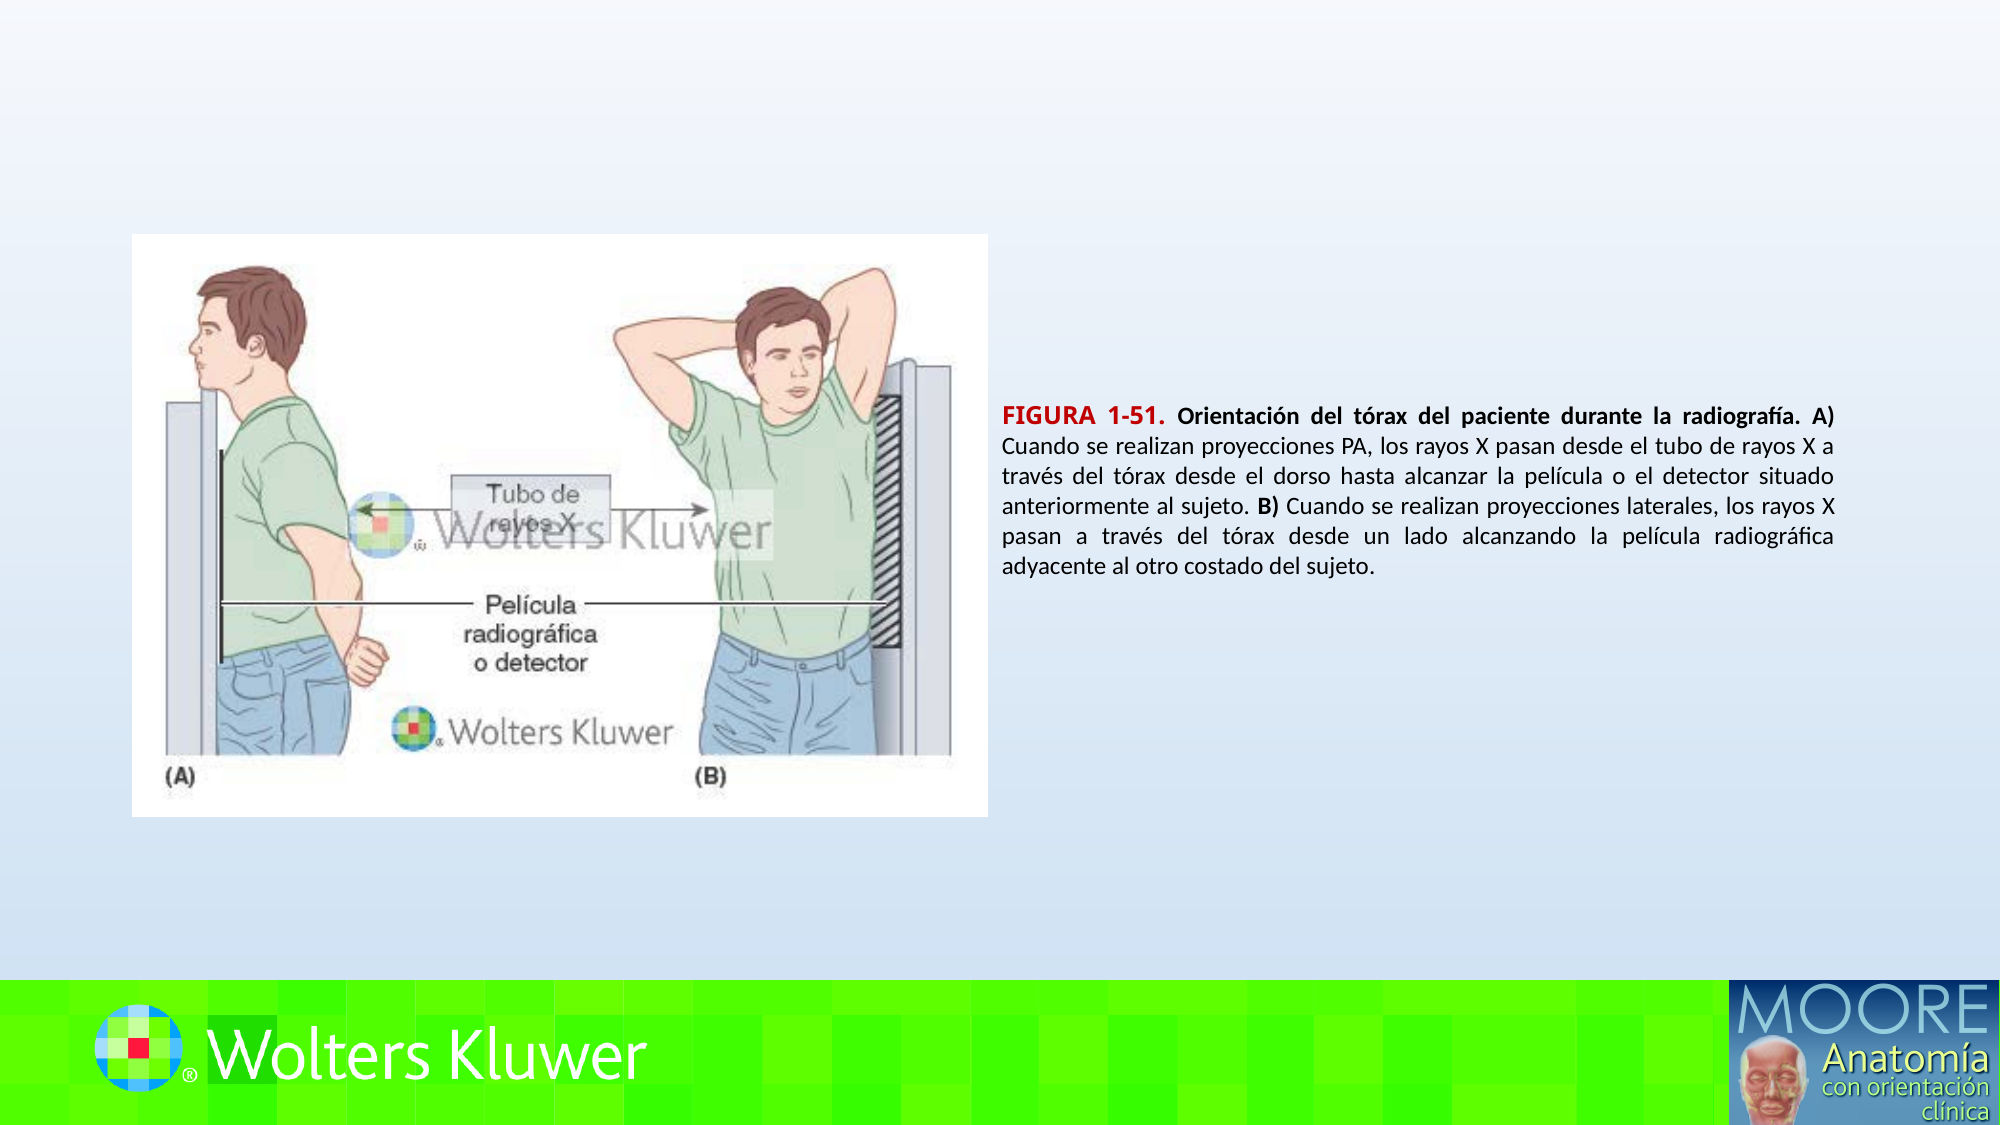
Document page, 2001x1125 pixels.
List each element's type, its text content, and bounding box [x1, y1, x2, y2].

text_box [0, 980, 2000, 1125]
picture [132, 234, 988, 817]
text_box FIGURA 1-51. Orientación del tórax del paciente durante la radiografía. A) Cuando se realizan proyecciones PA, los rayos X pasan desde el tubo de rayos X a través del tórax desde el dorso hasta alcanzar la película o el detector situado anteriormente al sujeto. B) Cuando se realizan proyecciones laterales, los rayos X pasan a través del tórax desde un lado alcanzando la película radiográfica adyacente al otro costado del sujeto. [988, 392, 1851, 587]
